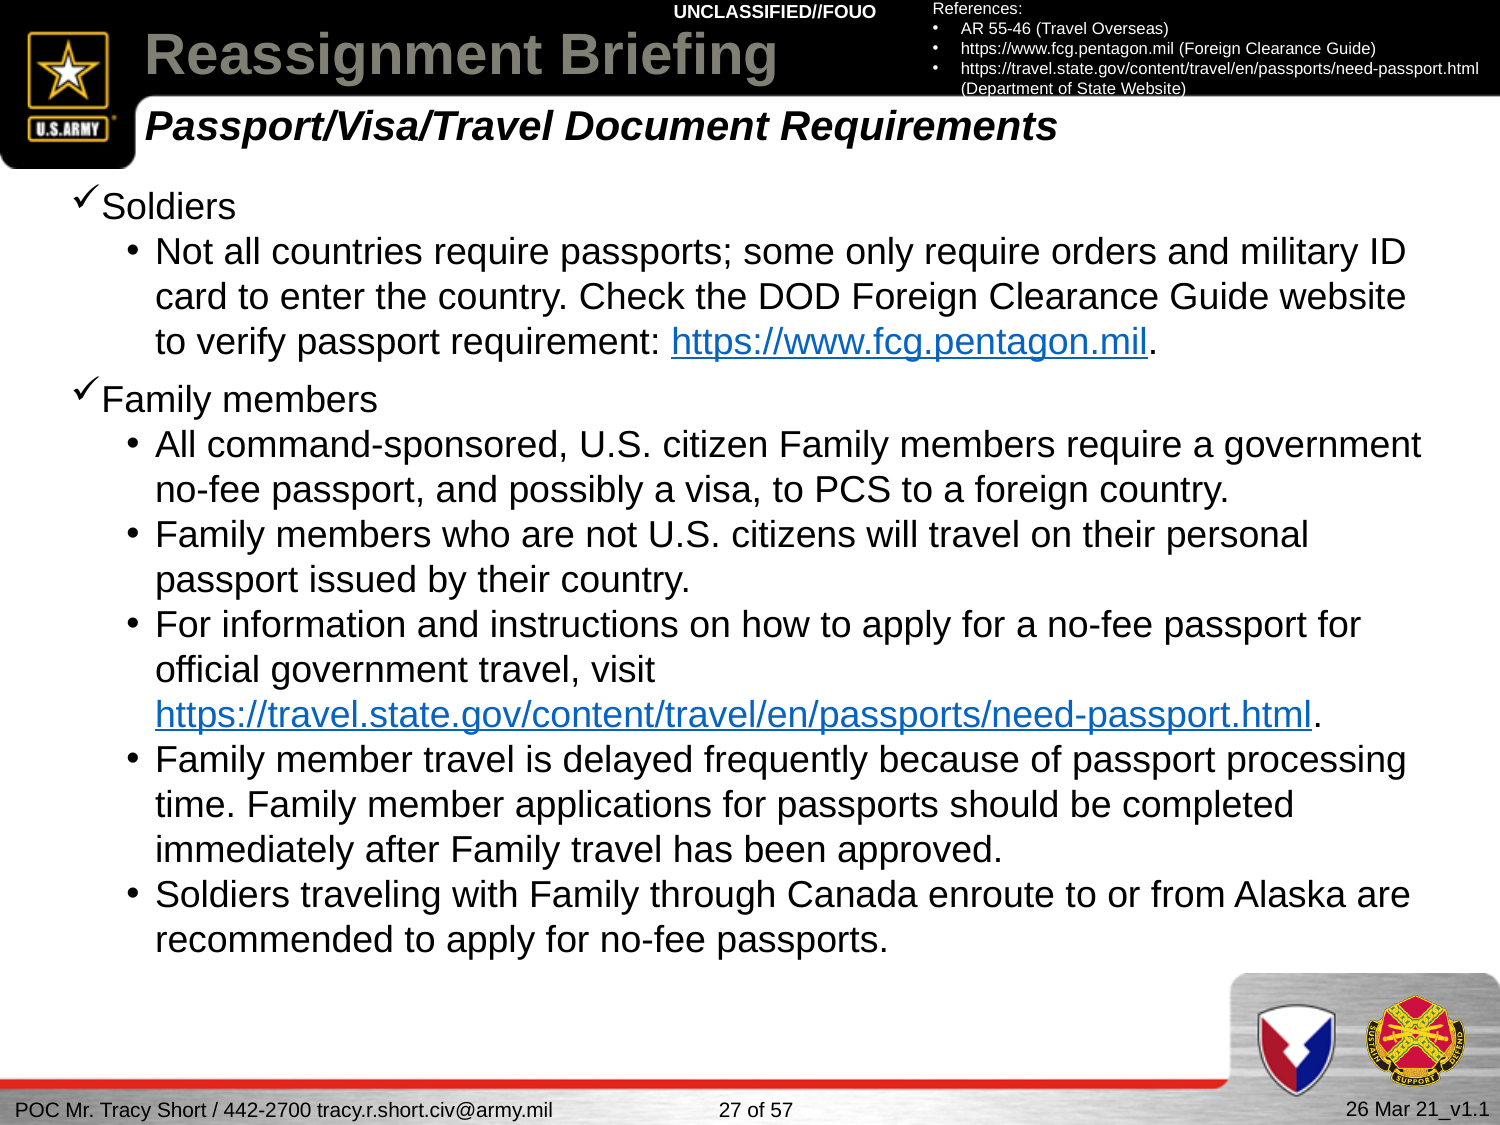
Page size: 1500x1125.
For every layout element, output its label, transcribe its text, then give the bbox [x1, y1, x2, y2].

text_box References: AR 55-46 (Travel Overseas) https://www.fcg.pentagon.mil (Foreign Clearance Guide) https://travel.state.gov/content/travel/en/passports/need-passport.html (Department of State Website) [917, 0, 1500, 105]
list Soldiers Not all countries require passports; some only require orders and military ID card to enter the country. Check the DOD Foreign Clearance Guide website to verify passport requirement: https://www.fcg.pentagon.mil. Family members All command-sponsored, U.S. citizen Family members require a government no-fee passport, and possibly a visa, to PCS to a foreign country. Family members who are not U.S. citizens will travel on their personal passport issued by their country. For information and instructions on how to apply for a no-fee passport for official government travel, visit https://travel.state.gov/content/travel/en/passports/need-passport.html. Family member travel is delayed frequently because of passport processing time. Family member applications for passports should be completed immediately after Family travel has been approved. Soldiers traveling with Family through Canada enroute to or from Alaska are recommended to apply for no-fee passports. [55, 174, 1464, 1082]
title Reassignment Briefing [114, 16, 917, 96]
picture [0, 0, 1500, 169]
picture [802, 7, 808, 16]
picture [0, 973, 1500, 1125]
list Passport/Visa/Travel Document Requirements [114, 97, 1341, 158]
picture [837, 7, 845, 16]
picture [864, 7, 872, 16]
